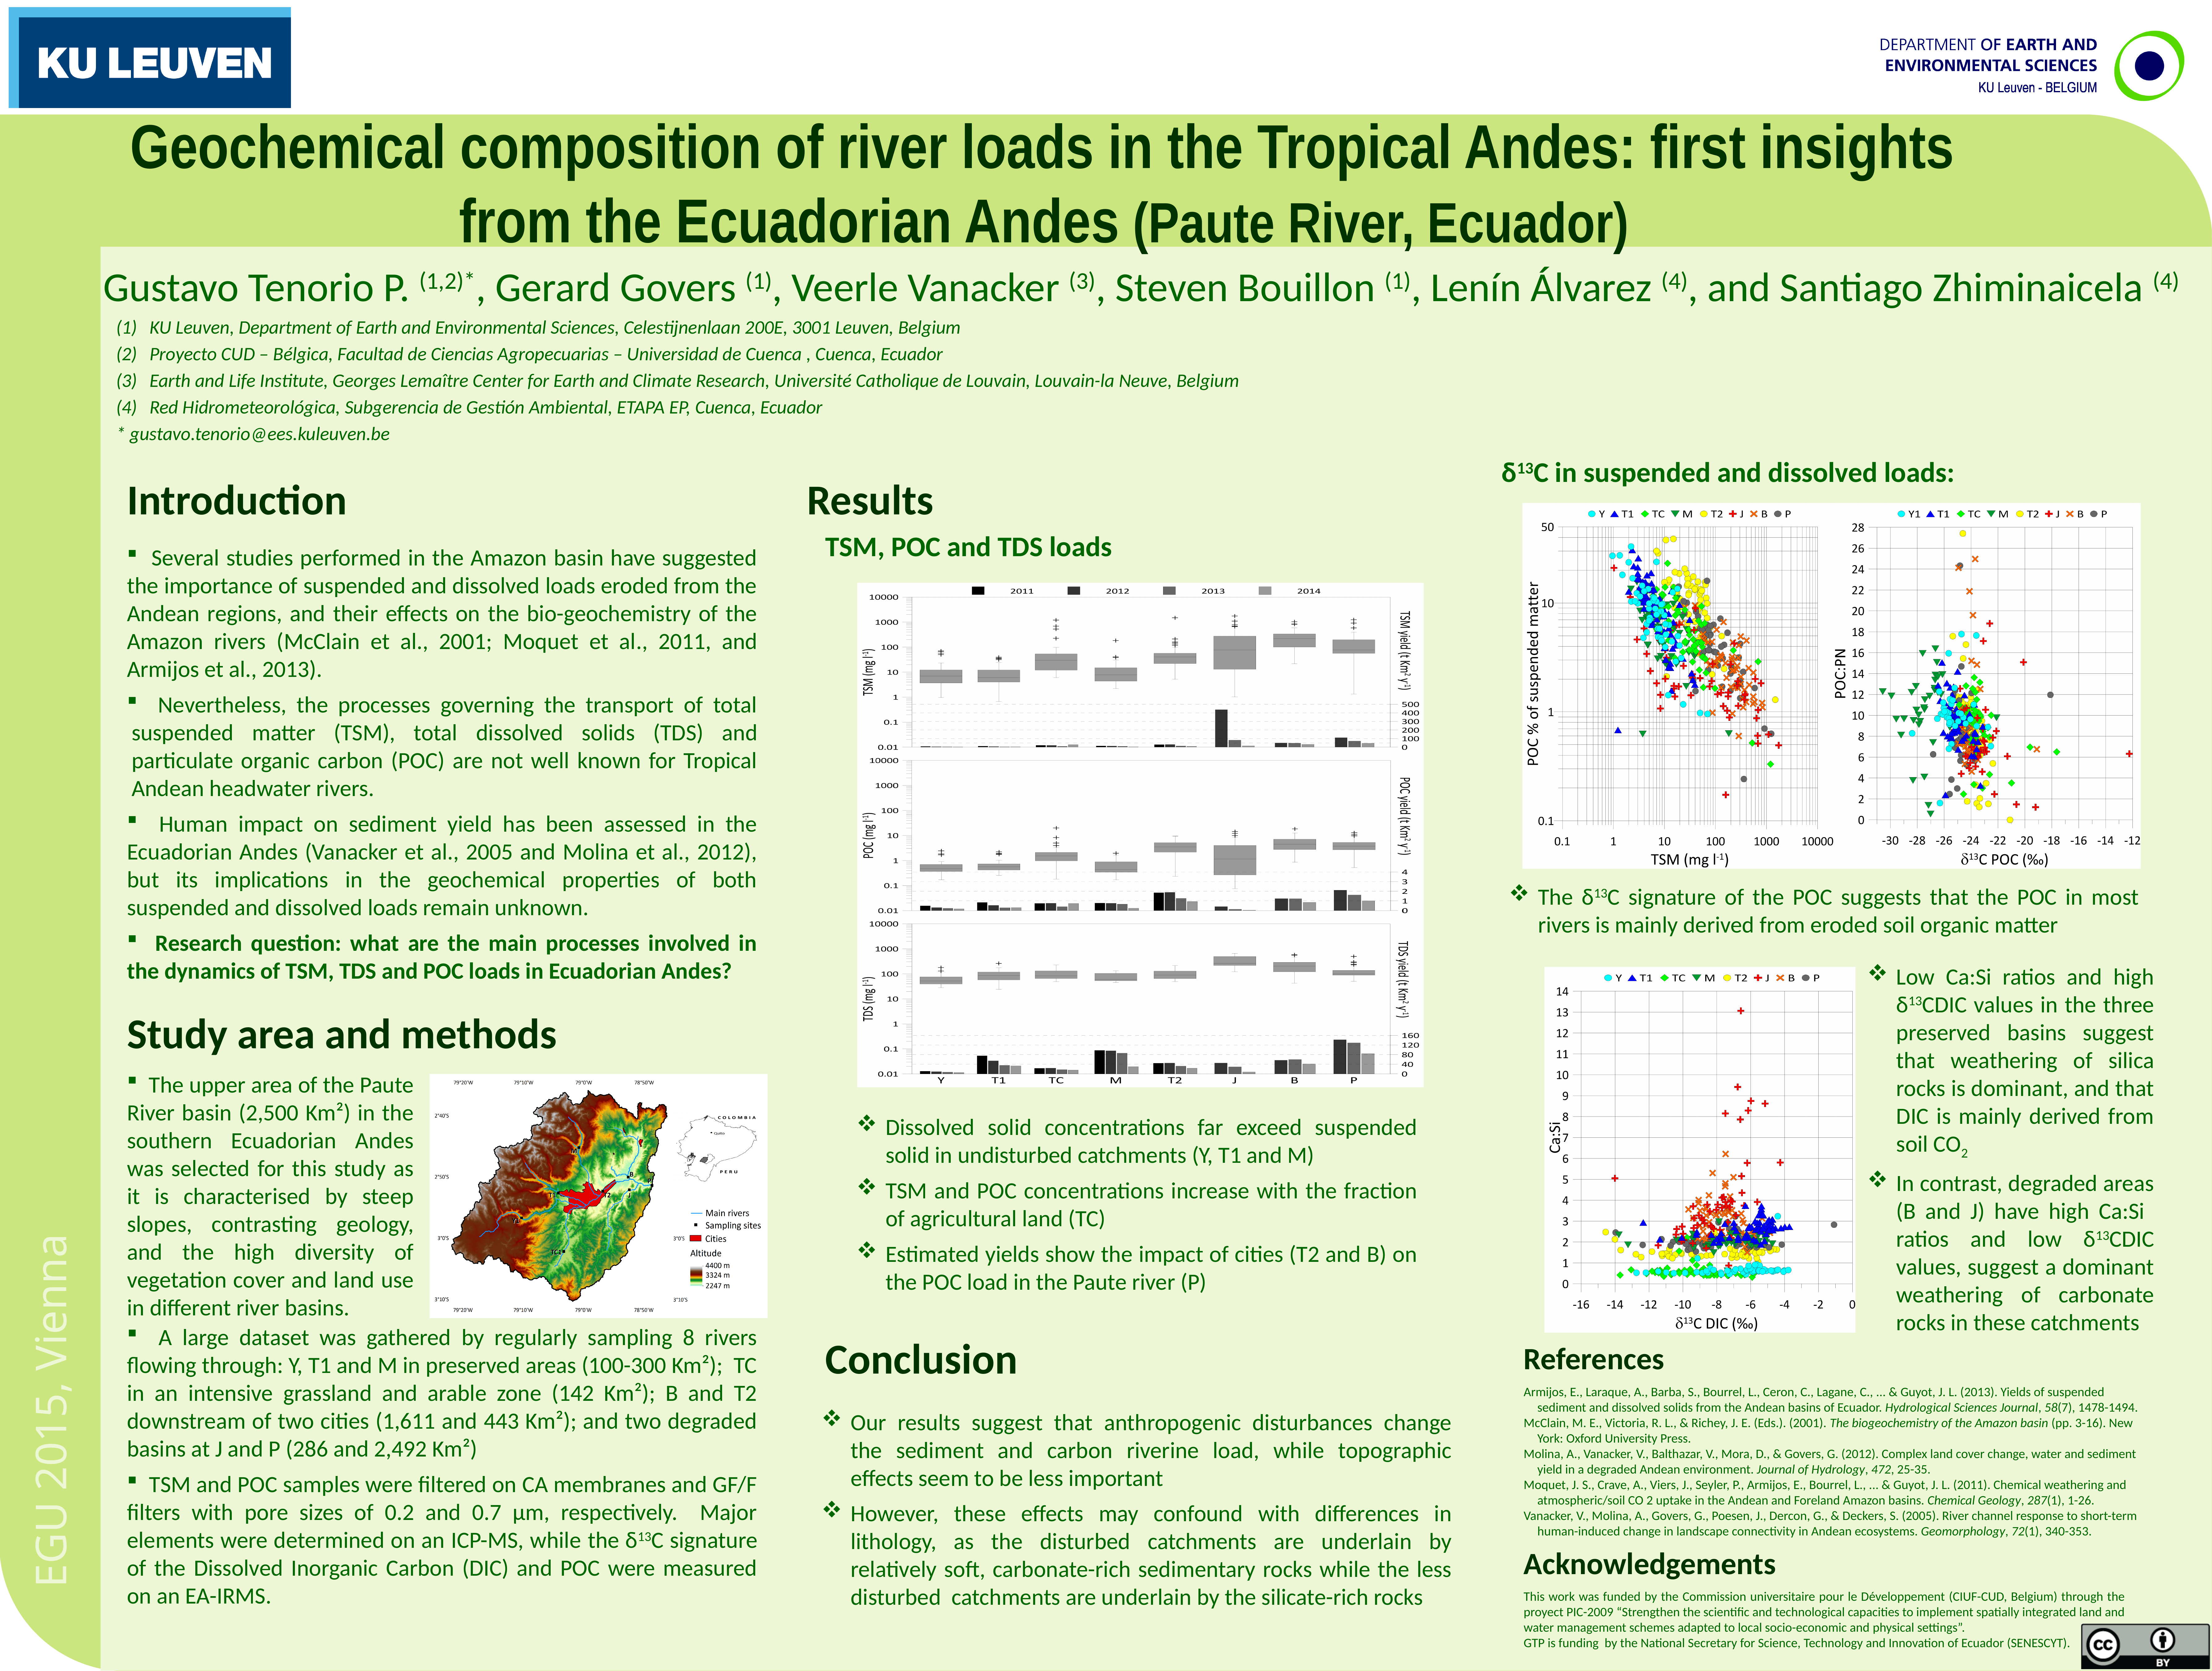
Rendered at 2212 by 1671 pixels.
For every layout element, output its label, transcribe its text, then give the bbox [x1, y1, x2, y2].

text_box TSM, POC and TDS loads [820, 526, 1300, 565]
text_box δ13C in suspended and dissolved loads: [1497, 451, 2137, 490]
picture [9, 7, 291, 108]
text_box Dissolved solid concentrations far exceed suspended solid in undisturbed catchments (Y, T1 and M) TSM and POC concentrations increase with the fraction of agricultural land (TC) Estimated yields show the impact of cities (T2 and B) on the POC load in the Paute river (P) [852, 1109, 1422, 1297]
text_box References Armijos, E., Laraque, A., Barba, S., Bourrel, L., Ceron, C., Lagane, C., ... & Guyot, J. L. (2013). Yields of suspended sediment and dissolved solids from the Andean basins of Ecuador. Hydrological Sciences Journal, 58(7), 1478-1494. McClain, M. E., Victoria, R. L., & Richey, J. E. (Eds.). (2001). The biogeochemistry of the Amazon basin (pp. 3-16). New York: Oxford University Press. Molina, A., Vanacker, V., Balthazar, V., Mora, D., & Govers, G. (2012). Complex land cover change, water and sediment yield in a degraded Andean environment. Journal of Hydrology, 472, 25-35. Moquet, J. S., Crave, A., Viers, J., Seyler, P., Armijos, E., Bourrel, L., ... & Guyot, J. L. (2011). Chemical weathering and atmospheric/soil CO 2 uptake in the Andean and Foreland Amazon basins. Chemical Geology, 287(1), 1-26. Vanacker, V., Molina, A., Govers, G., Poesen, J., Dercon, G., & Deckers, S. (2005). River channel response to short-term human-induced change in landscape connectivity in Andean ecosystems. Geomorphology, 72(1), 340-353. [1519, 1336, 2159, 1556]
text_box The upper area of the Paute River basin (2,500 Km²) in the southern Ecuadorian Andes was selected for this study as it is characterised by steep slopes, contrasting geology, and the high diversity of vegetation cover and land use in different river basins. [122, 1067, 419, 1323]
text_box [429, 1074, 768, 1318]
text_box Our results suggest that anthropogenic disturbances change the sediment and carbon riverine load, while topographic effects seem to be less important However, these effects may confound with differences in lithology, as the disturbed catchments are underlain by relatively soft, carbonate-rich sedimentary rocks while the less disturbed catchments are underlain by the silicate-rich rocks [817, 1405, 1457, 1612]
text_box A large dataset was gathered by regularly sampling 8 rivers flowing through: Y, T1 and M in preserved areas (100-300 Km²); TC in an intensive grassland and arable zone (142 Km²); B and T2 downstream of two cities (1,611 and 443 Km²); and two degraded basins at J and P (286 and 2,492 Km²) TSM and POC samples were filtered on CA membranes and GF/F filters with pore sizes of 0.2 and 0.7 µm, respectively. Major elements were determined on an ICP-MS, while the δ13C signature of the Dissolved Inorganic Carbon (DIC) and POC were measured on an EA-IRMS. [122, 1320, 762, 1611]
list EGU 2015, Vienna [9, 689, 90, 1592]
text_box Results [802, 470, 1442, 526]
text_box Conclusion [820, 1329, 1461, 1385]
text_box Low Ca:Si ratios and high δ13CDIC values in the three preserved basins suggest that weathering of silica rocks is dominant, and that DIC is mainly derived from soil CO2 In contrast, degraded areas (B and J) have high Ca:Si ratios and low δ13CDIC values, suggest a dominant weathering of carbonate rocks in these catchments [1863, 959, 2159, 1337]
list Geochemical composition of river loads in the Tropical Andes: first insights from the Ecuadorian Andes (Paute River, Ecuador) [100, 104, 1984, 232]
picture [1544, 967, 1856, 1333]
picture [857, 583, 1424, 1087]
picture [1852, 2, 2212, 130]
list Gustavo Tenorio P. (1,2)*, Gerard Govers (1), Veerle Vanacker (3), Steven Bouillon (1), Lenín Álvarez (4), and Santiago Zhiminaicela (4) [98, 258, 2212, 313]
text_box Acknowledgements This work was funded by the Commission universitaire pour le Développement (CIUF-CUD, Belgium) through the proyect PIC-2009 “Strengthen the scientific and technological capacities to implement spatially integrated land and water management schemes adapted to local socio-economic and physical settings”. GTP is funding by the National Secretary for Science, Technology and Innovation of Ecuador (SENESCYT). [1519, 1541, 2130, 1668]
list KU Leuven, Department of Earth and Environmental Sciences, Celestijnenlaan 200E, 3001 Leuven, Belgium Proyecto CUD – Bélgica, Facultad de Ciencias Agropecuarias – Universidad de Cuenca , Cuenca, Ecuador Earth and Life Institute, Georges Lemaître Center for Earth and Climate Research, Université Catholique de Louvain, Louvain-la Neuve, Belgium Red Hidrometeorológica, Subgerencia de Gestión Ambiental, ETAPA EP, Cuenca, Ecuador * gustavo.tenorio@ees.kuleuven.be [111, 312, 1391, 448]
picture [2081, 1624, 2210, 1669]
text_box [1522, 503, 2141, 869]
text_box Study area and methods [122, 1003, 762, 1059]
text_box The δ13C signature of the POC suggests that the POC in most rivers is mainly derived from eroded soil organic matter [1504, 879, 2144, 940]
text_box Introduction Several studies performed in the Amazon basin have suggested the importance of suspended and dissolved loads eroded from the Andean regions, and their effects on the bio-geochemistry of the Amazon rivers (McClain et al., 2001; Moquet et al., 2011, and Armijos et al., 2013). Nevertheless, the processes governing the transport of total suspended matter (TSM), total dissolved solids (TDS) and particulate organic carbon (POC) are not well known for Tropical Andean headwater rivers. Human impact on sediment yield has been assessed in the Ecuadorian Andes (Vanacker et al., 2005 and Molina et al., 2012), but its implications in the geochemical properties of both suspended and dissolved loads remain unknown. Research question: what are the main processes involved in the dynamics of TSM, TDS and POC loads in Ecuadorian Andes? [122, 470, 762, 986]
